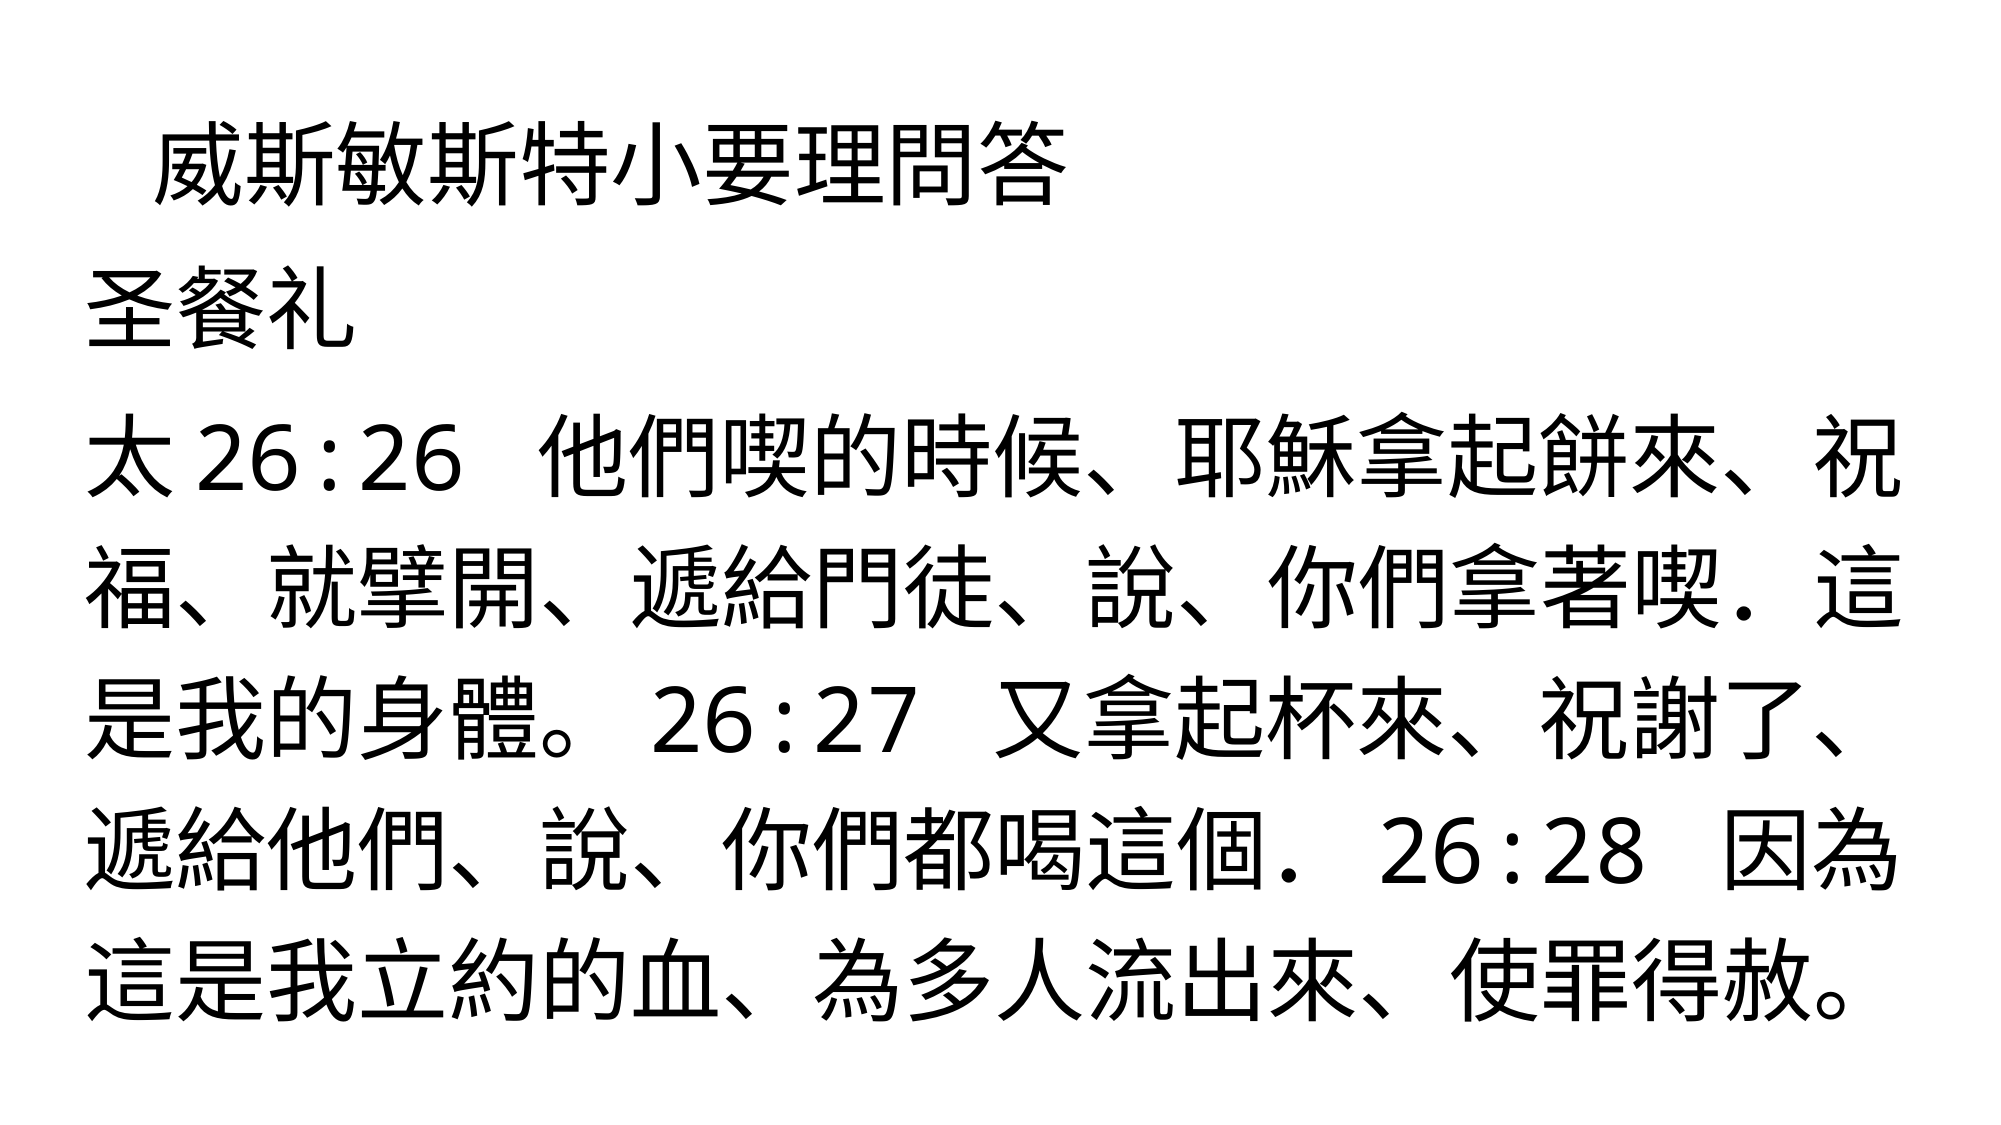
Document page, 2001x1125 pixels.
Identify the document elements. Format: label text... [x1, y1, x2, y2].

title 威斯敏斯特小要理問答 [137, 59, 1863, 221]
list 圣餐礼 太26:26 他們喫的時候、耶穌拿起餅來、祝福、就擘開、遞給門徒、說、你們拿著喫．這是我的身體。26:27 又拿起杯來、祝謝了、遞給他們、說、你們都喝這個．26:28 因為這是我立約的血、為多人流出來、使罪得赦。 [69, 221, 1940, 1125]
